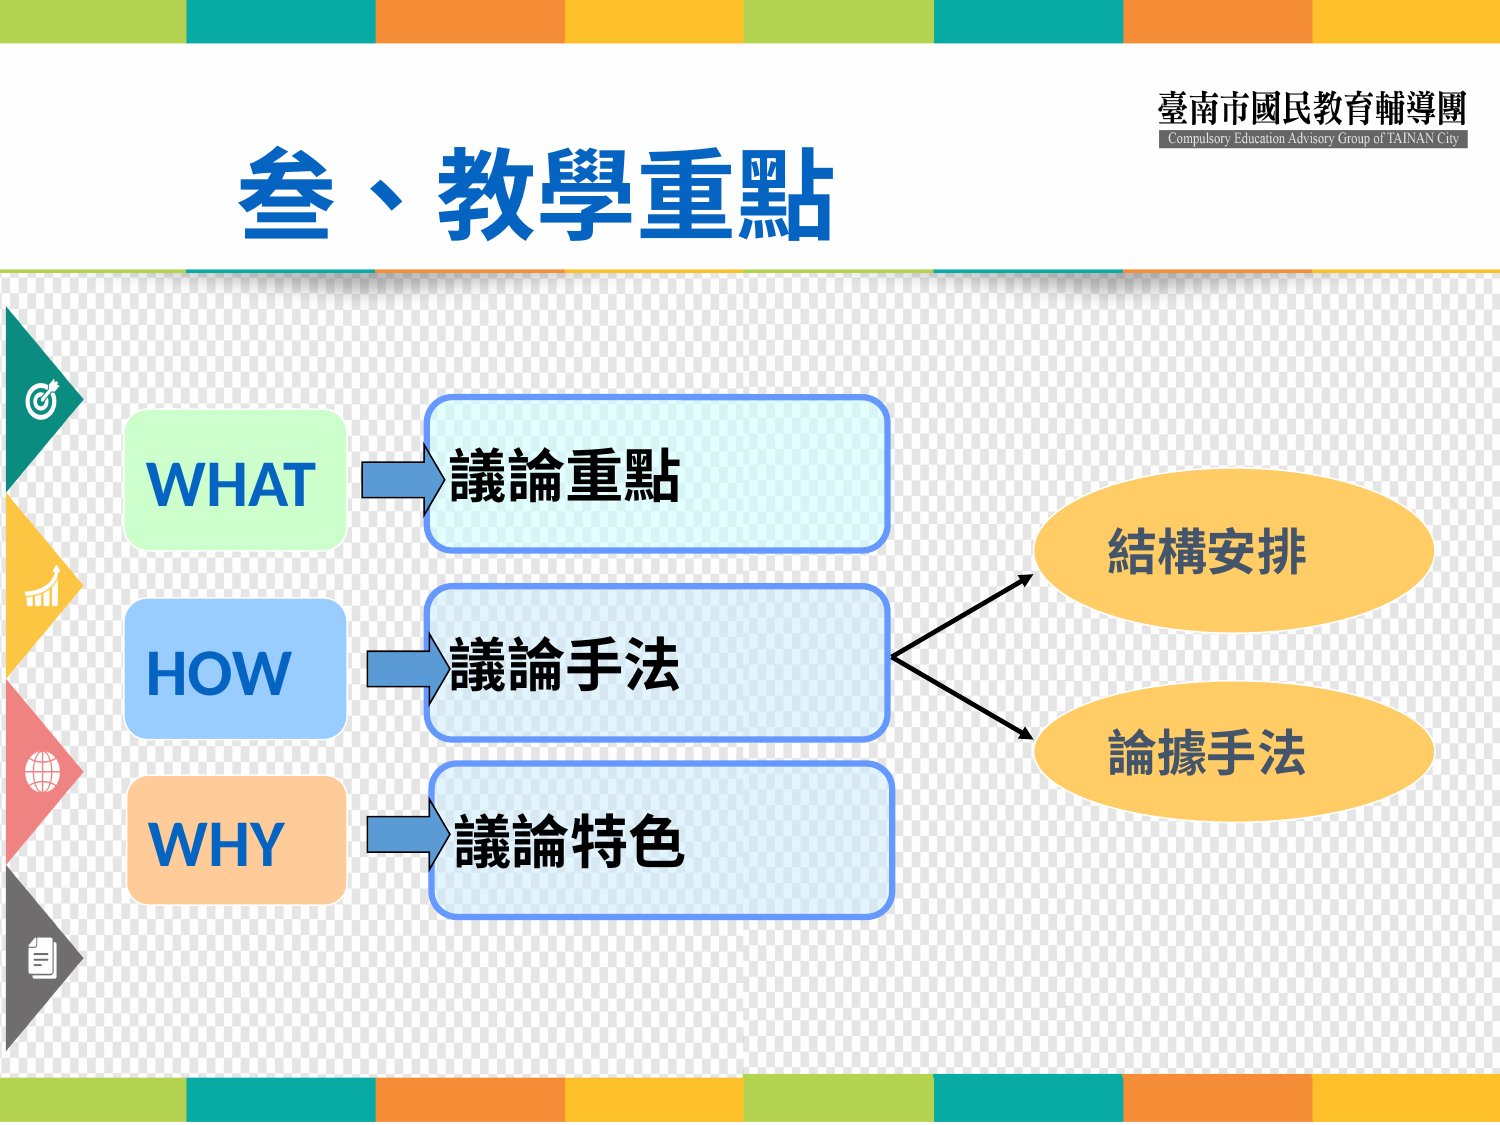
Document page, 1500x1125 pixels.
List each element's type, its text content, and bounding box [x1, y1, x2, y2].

text_box 結構安排 [1033, 467, 1436, 634]
text_box [893, 657, 1034, 740]
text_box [123, 397, 893, 917]
text_box 叁、教學重點 [221, 125, 852, 261]
text_box 論據手法 [1033, 680, 1436, 823]
picture [0, 0, 1500, 1125]
text_box [893, 574, 1034, 657]
